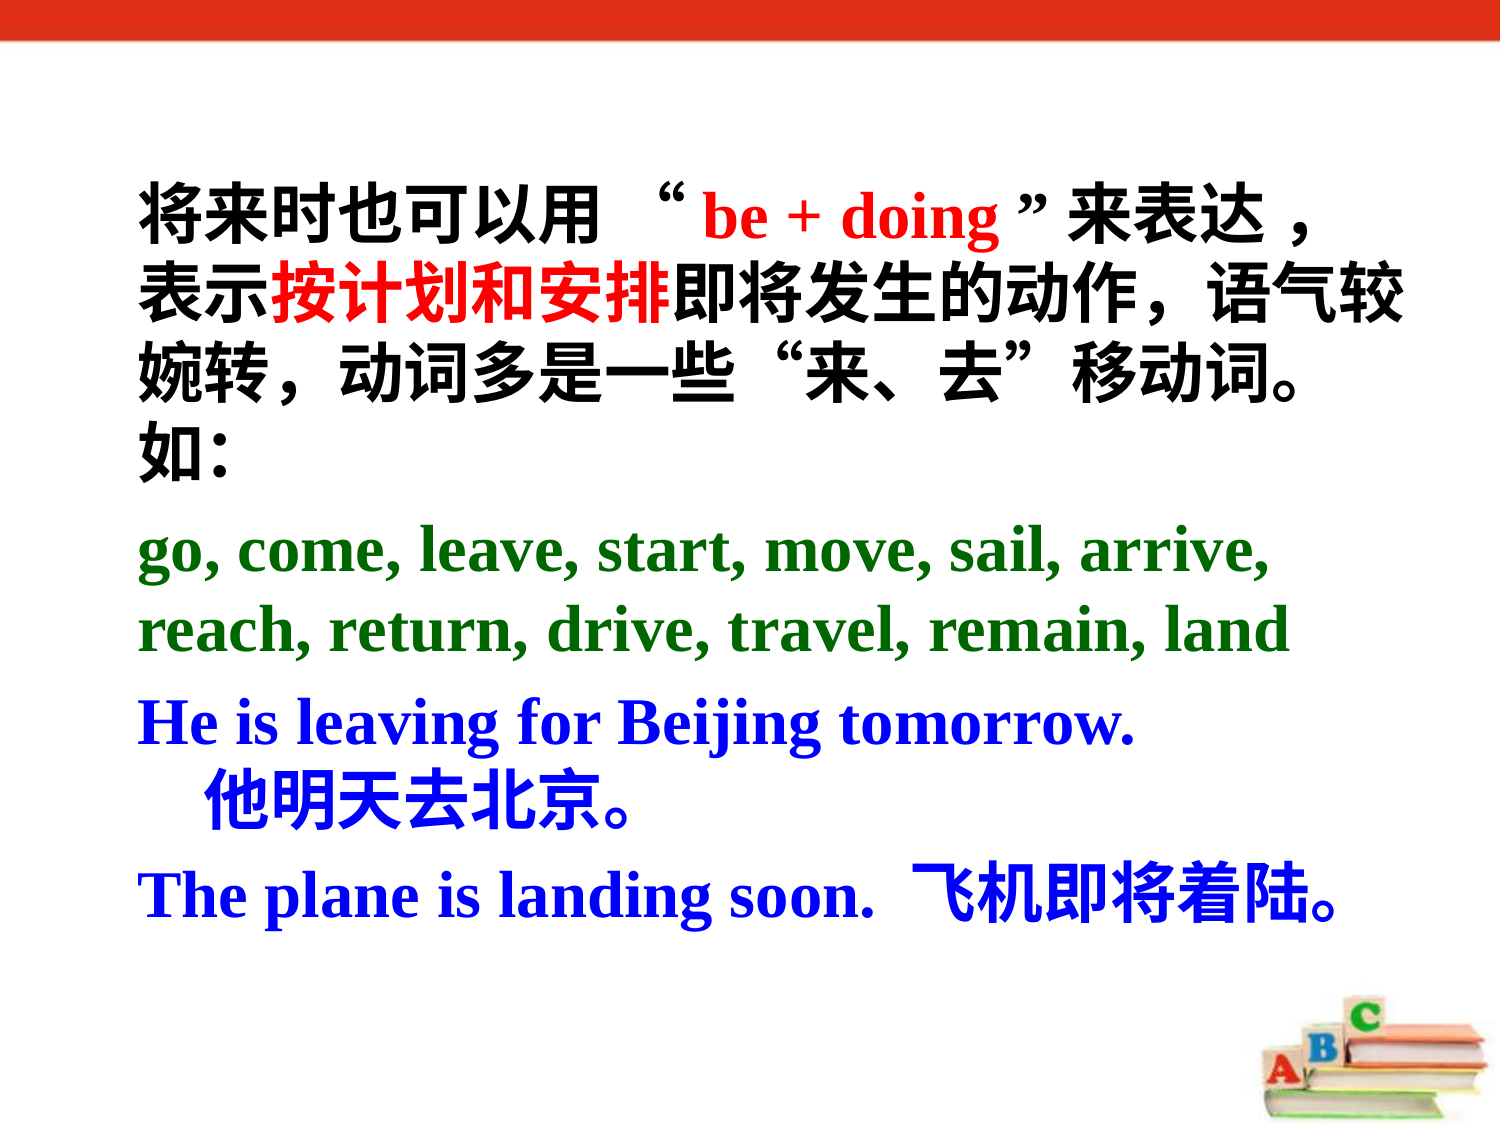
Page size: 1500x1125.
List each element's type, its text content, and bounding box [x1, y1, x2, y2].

text_box 将来时也可以用 “be + doing ”来表达 ，表示按计划和安排即将发生的动作，语气较婉转，动词多是一些“来、去”移动词。如： go, come, leave, start, move, sail, arrive, reach, return, drive, travel, remain, land He is leaving for Beijing tomorrow. 他明天去北京。 The plane is landing soon. 飞机即将着陆。 [122, 163, 1429, 939]
picture [0, 0, 1500, 1125]
